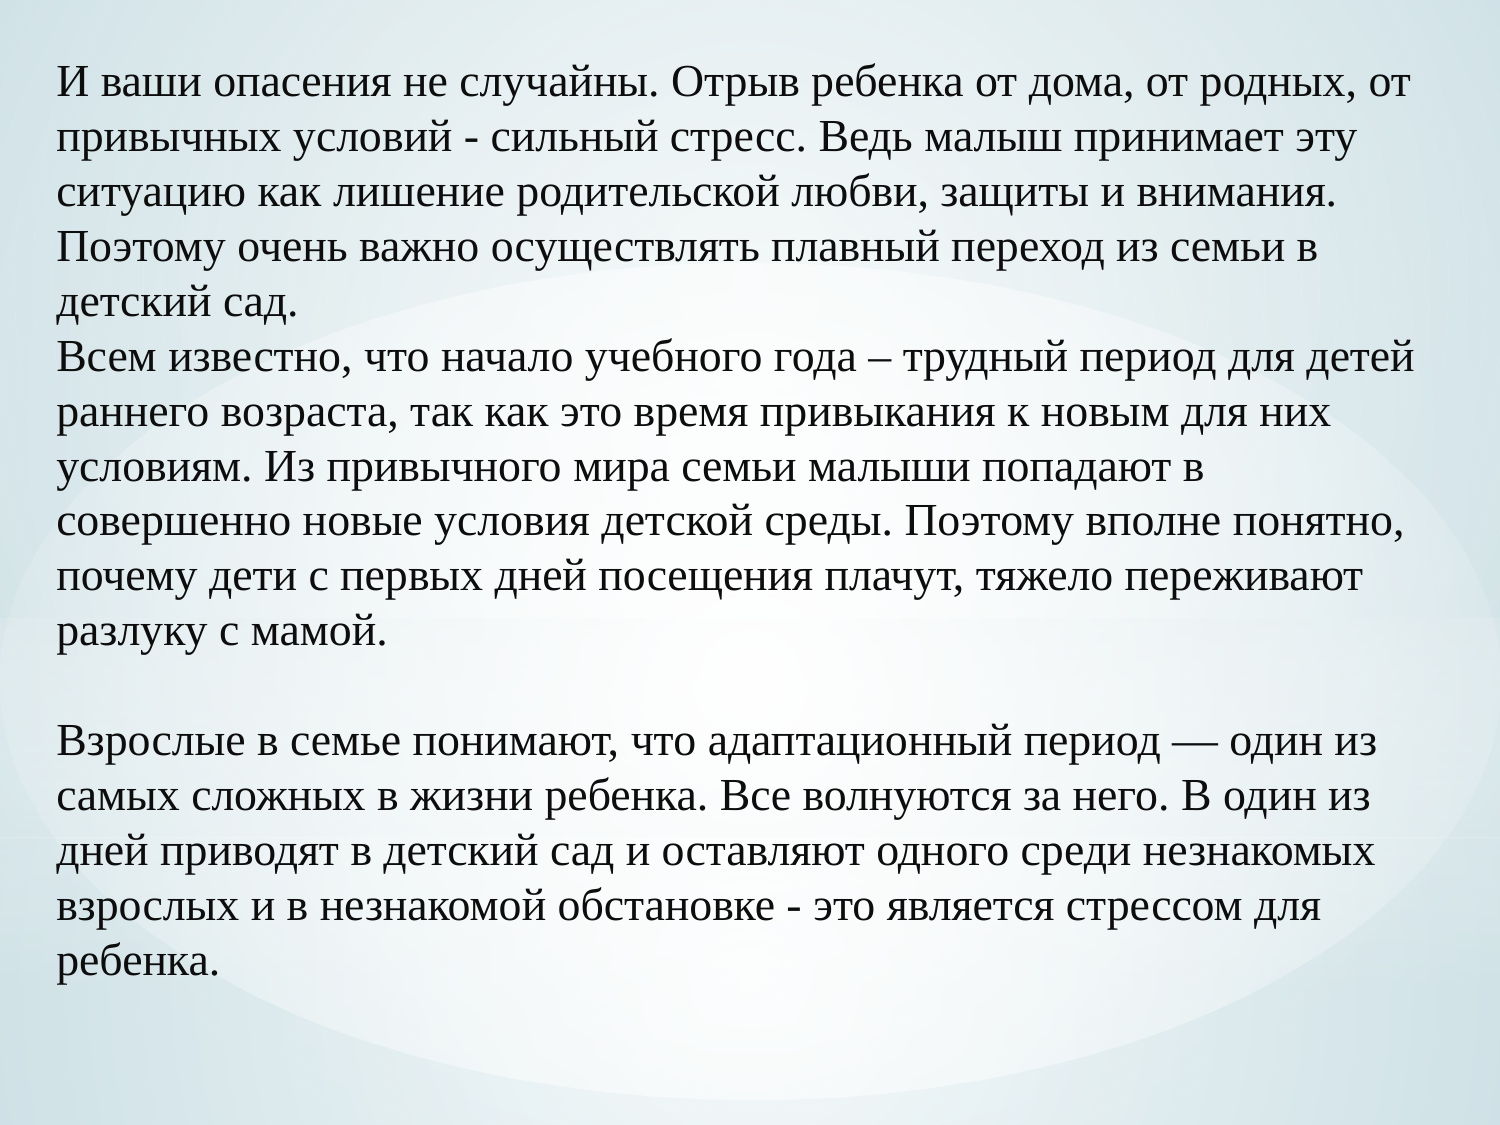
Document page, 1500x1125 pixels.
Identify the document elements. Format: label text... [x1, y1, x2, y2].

title И ваши опасения не случайны. Отрыв ребенка от дома, от родных, от привычных условий - сильный стресс. Ведь малыш принимает эту ситуацию как лишение родительской любви, защиты и внимания. Поэтому очень важно осуществлять плавный переход из семьи в детский сад. Всем известно, что начало учебного года – трудный период для детей раннего возраста, так как это время привыкания к новым для них условиям. Из привычного мира семьи малыши попадают в совершенно новые условия детской среды. Поэтому вполне понятно, почему дети с первых дней посещения плачут, тяжело переживают разлуку с мамой. Взрослые в семье понимают, что адаптационный период — один из самых сложных в жизни ребенка. Все волнуются за него. В один из дней приводят в детский сад и оставляют одного среди незнакомых взрослых и в незнакомой обстановке - это является стрессом для ребенка. [41, 42, 1447, 1071]
